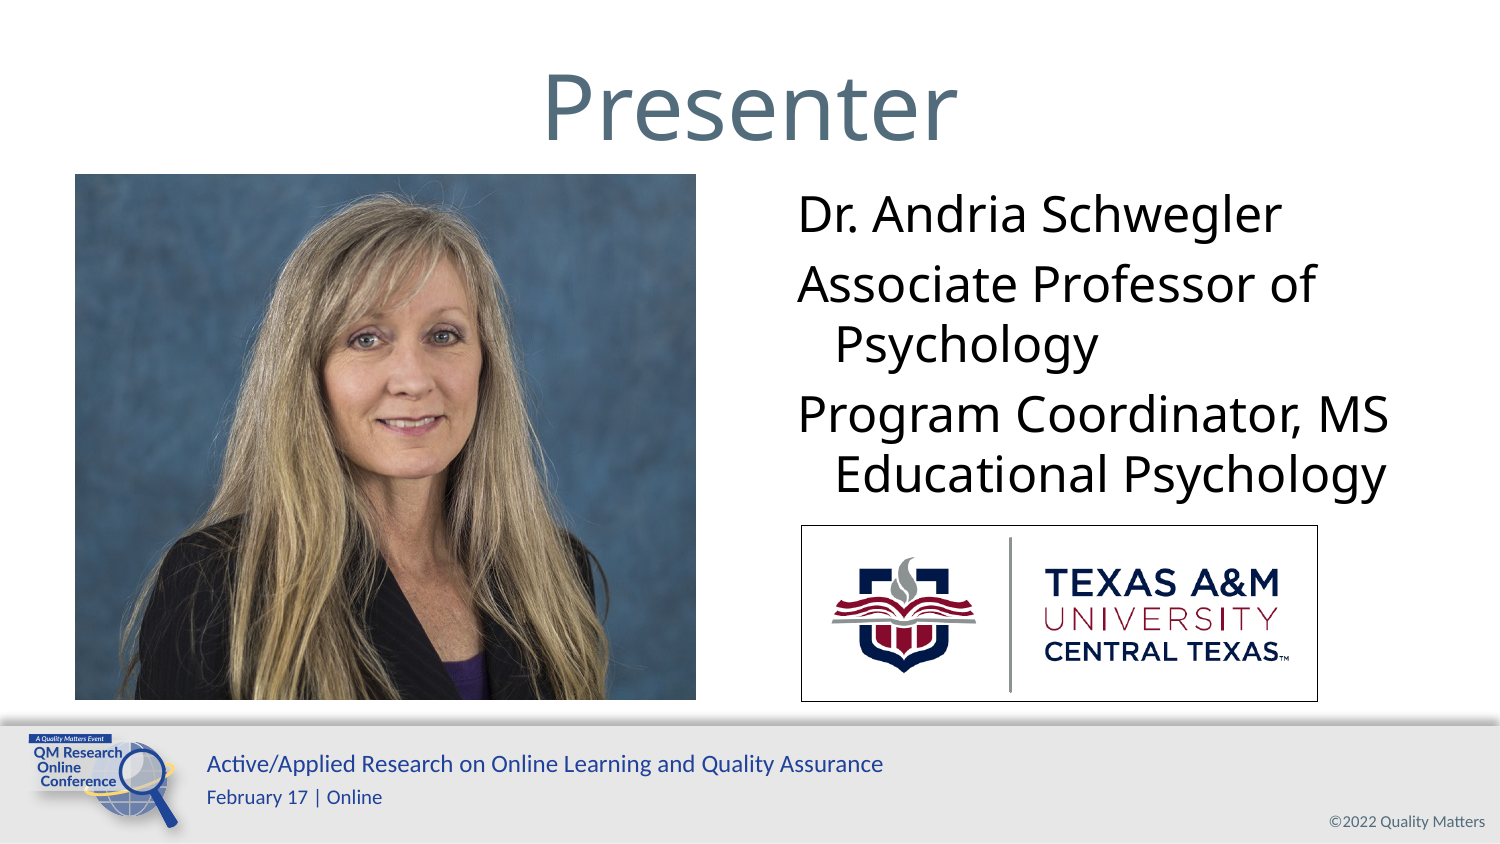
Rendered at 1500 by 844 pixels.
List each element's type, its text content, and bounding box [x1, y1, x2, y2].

picture [27, 734, 178, 828]
list Dr. Andria Schwegler Associate Professor of Psychology Program Coordinator, MS Educational Psychology [744, 174, 1425, 711]
picture [800, 524, 1318, 702]
title Presenter [75, 33, 1425, 175]
picture [74, 174, 697, 701]
